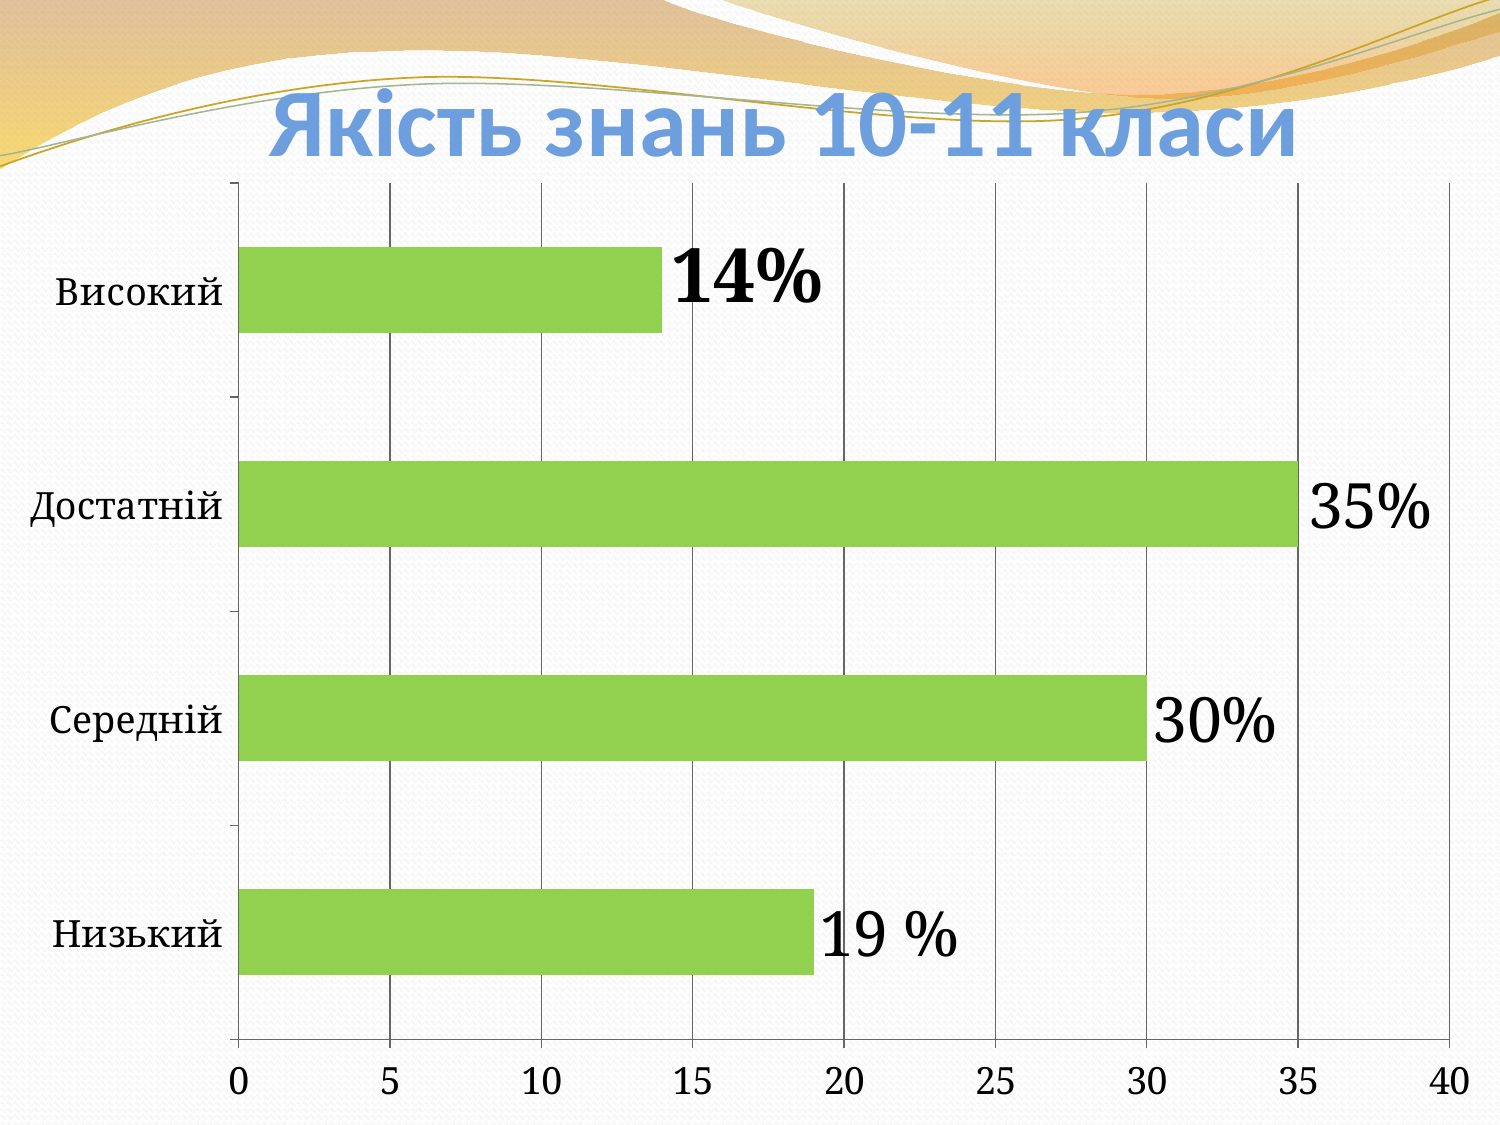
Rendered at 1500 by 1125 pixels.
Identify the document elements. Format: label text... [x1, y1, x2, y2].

chart [0, 163, 1500, 1125]
title Якість знань 10-11 класи [269, 50, 1360, 163]
